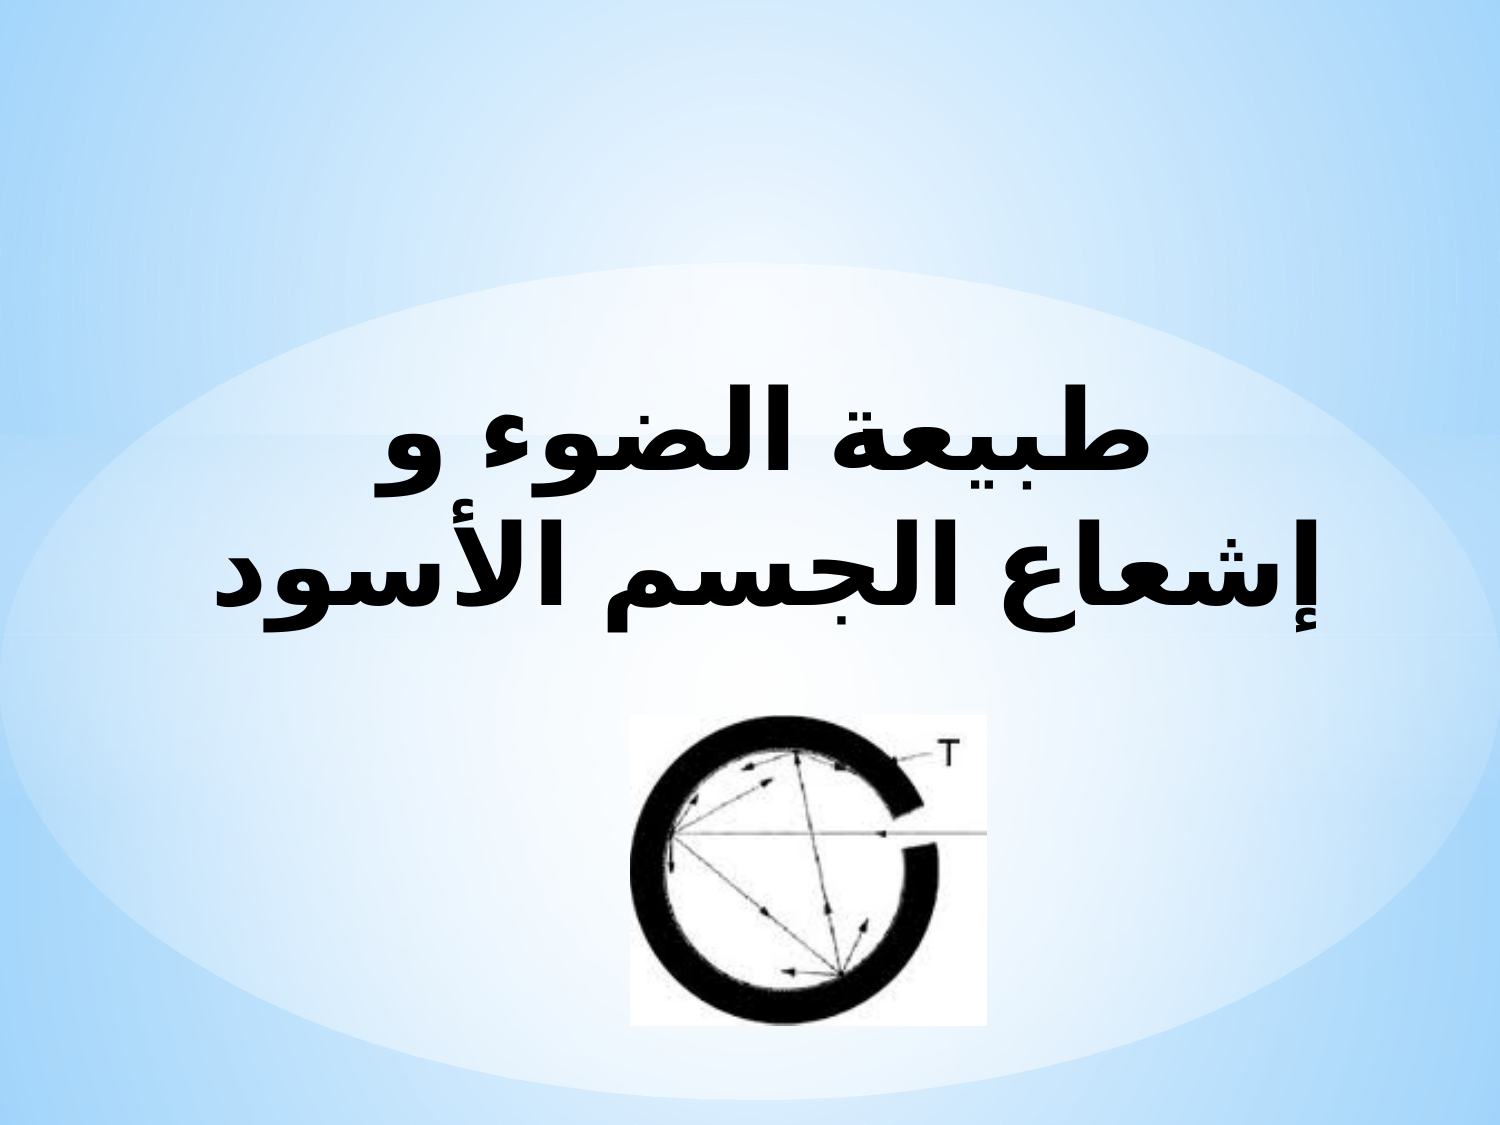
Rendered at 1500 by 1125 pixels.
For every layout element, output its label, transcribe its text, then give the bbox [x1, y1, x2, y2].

title طبيعة الضوء و إشعاع الجسم الأسود [194, 349, 1372, 644]
picture [629, 715, 987, 1026]
